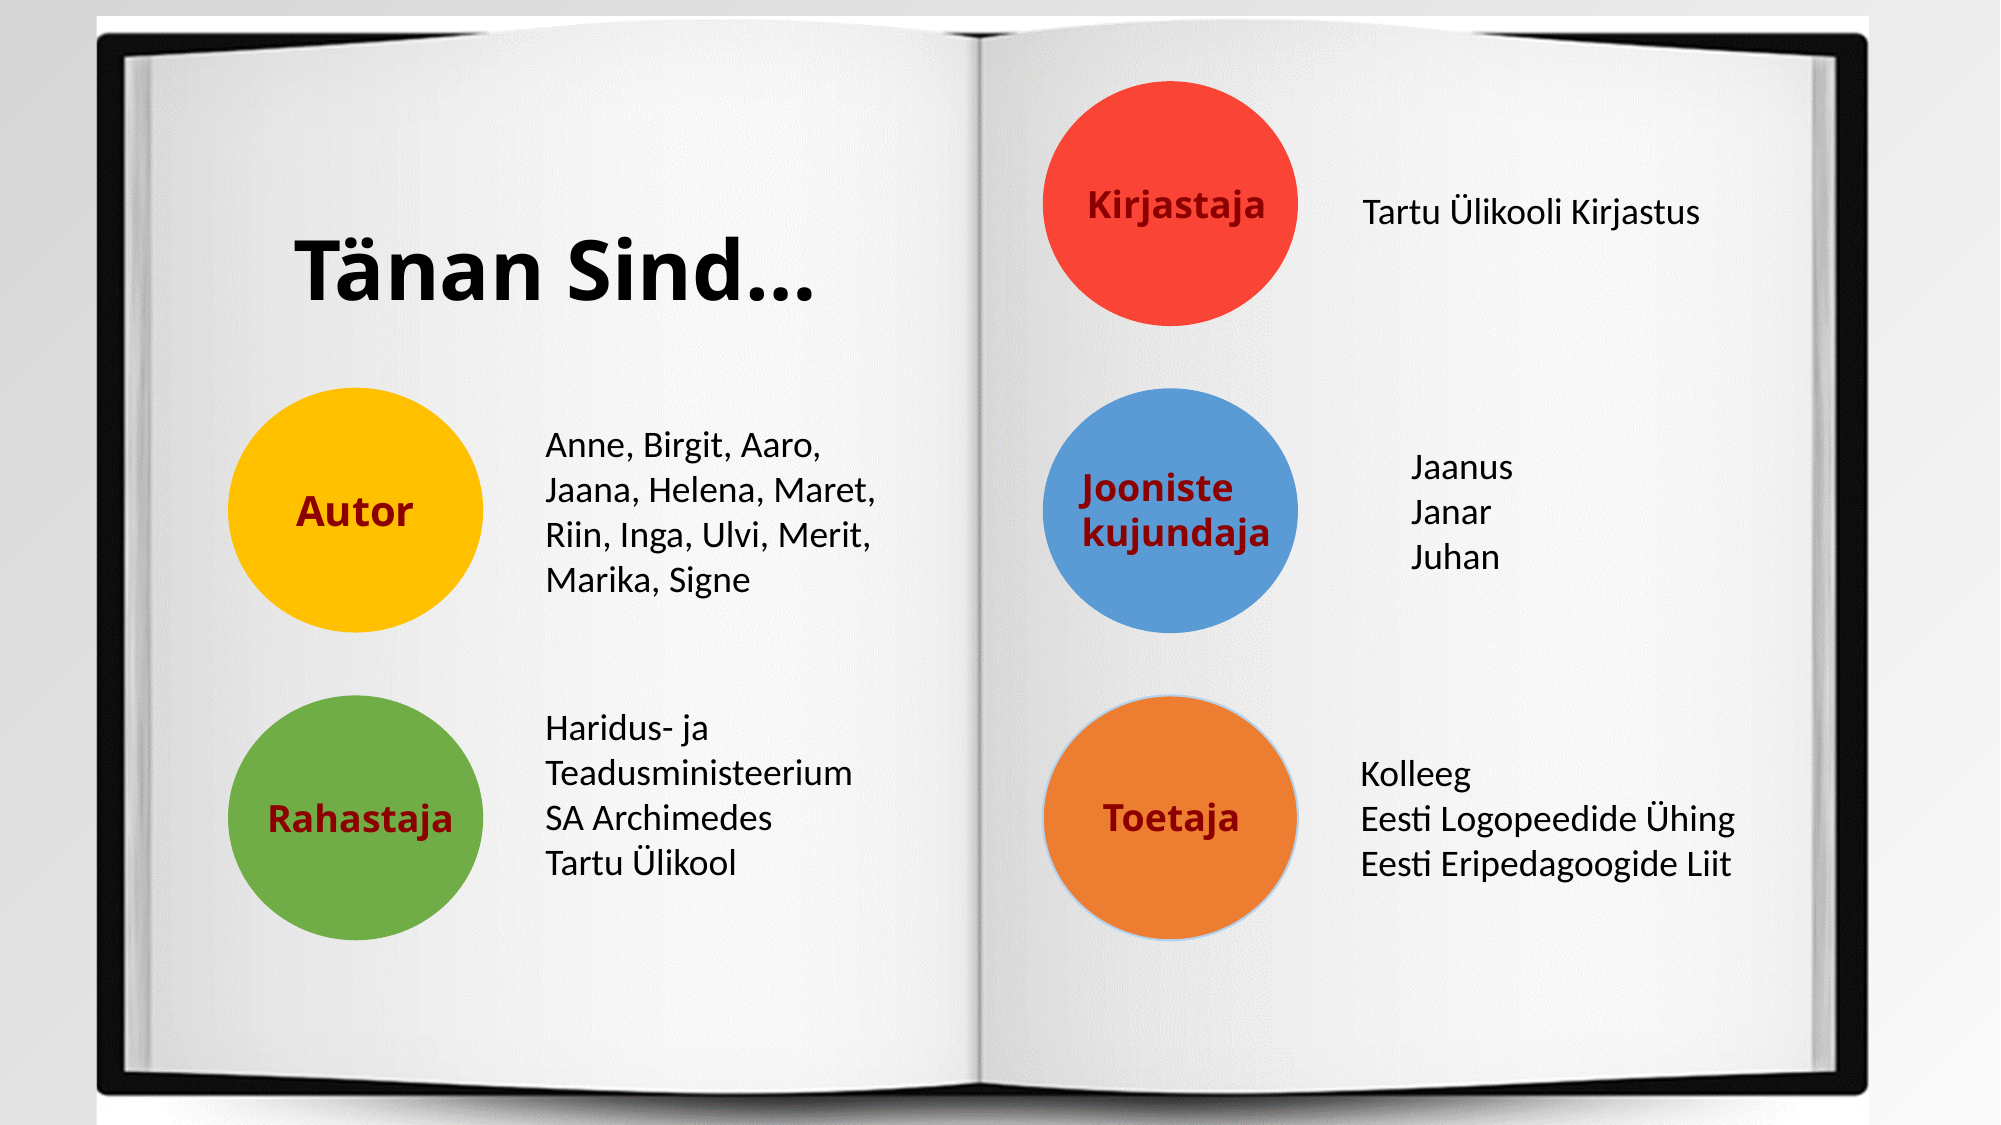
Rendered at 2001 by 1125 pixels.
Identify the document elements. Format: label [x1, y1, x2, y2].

picture [96, 16, 1869, 1125]
